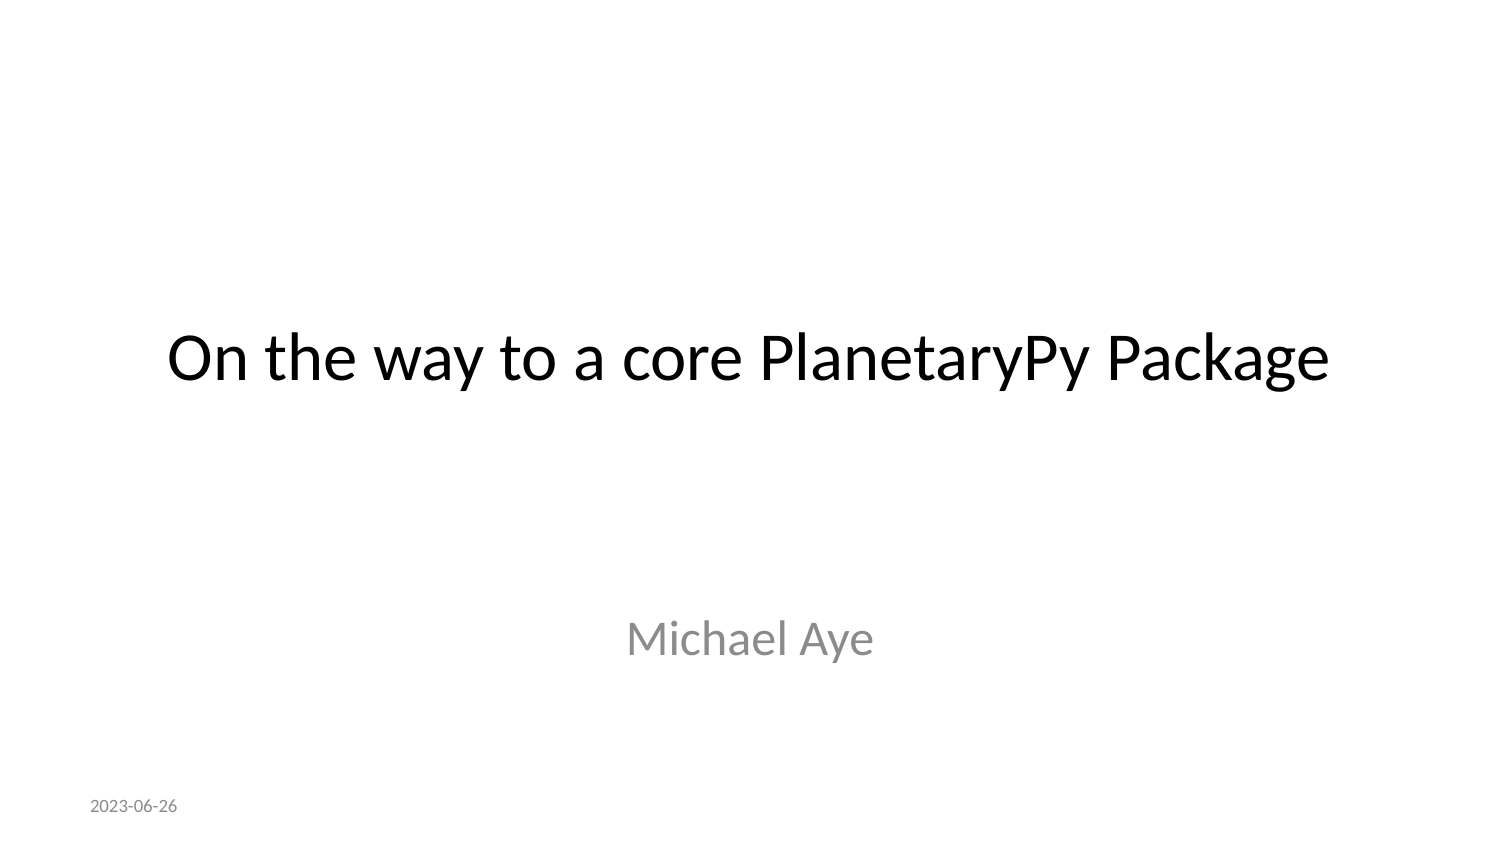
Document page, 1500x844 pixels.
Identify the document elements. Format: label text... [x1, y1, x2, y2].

subtitle Michael Aye [225, 478, 1275, 694]
title On the way to a core PlanetaryPy Package [112, 262, 1388, 443]
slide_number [75, 782, 425, 827]
